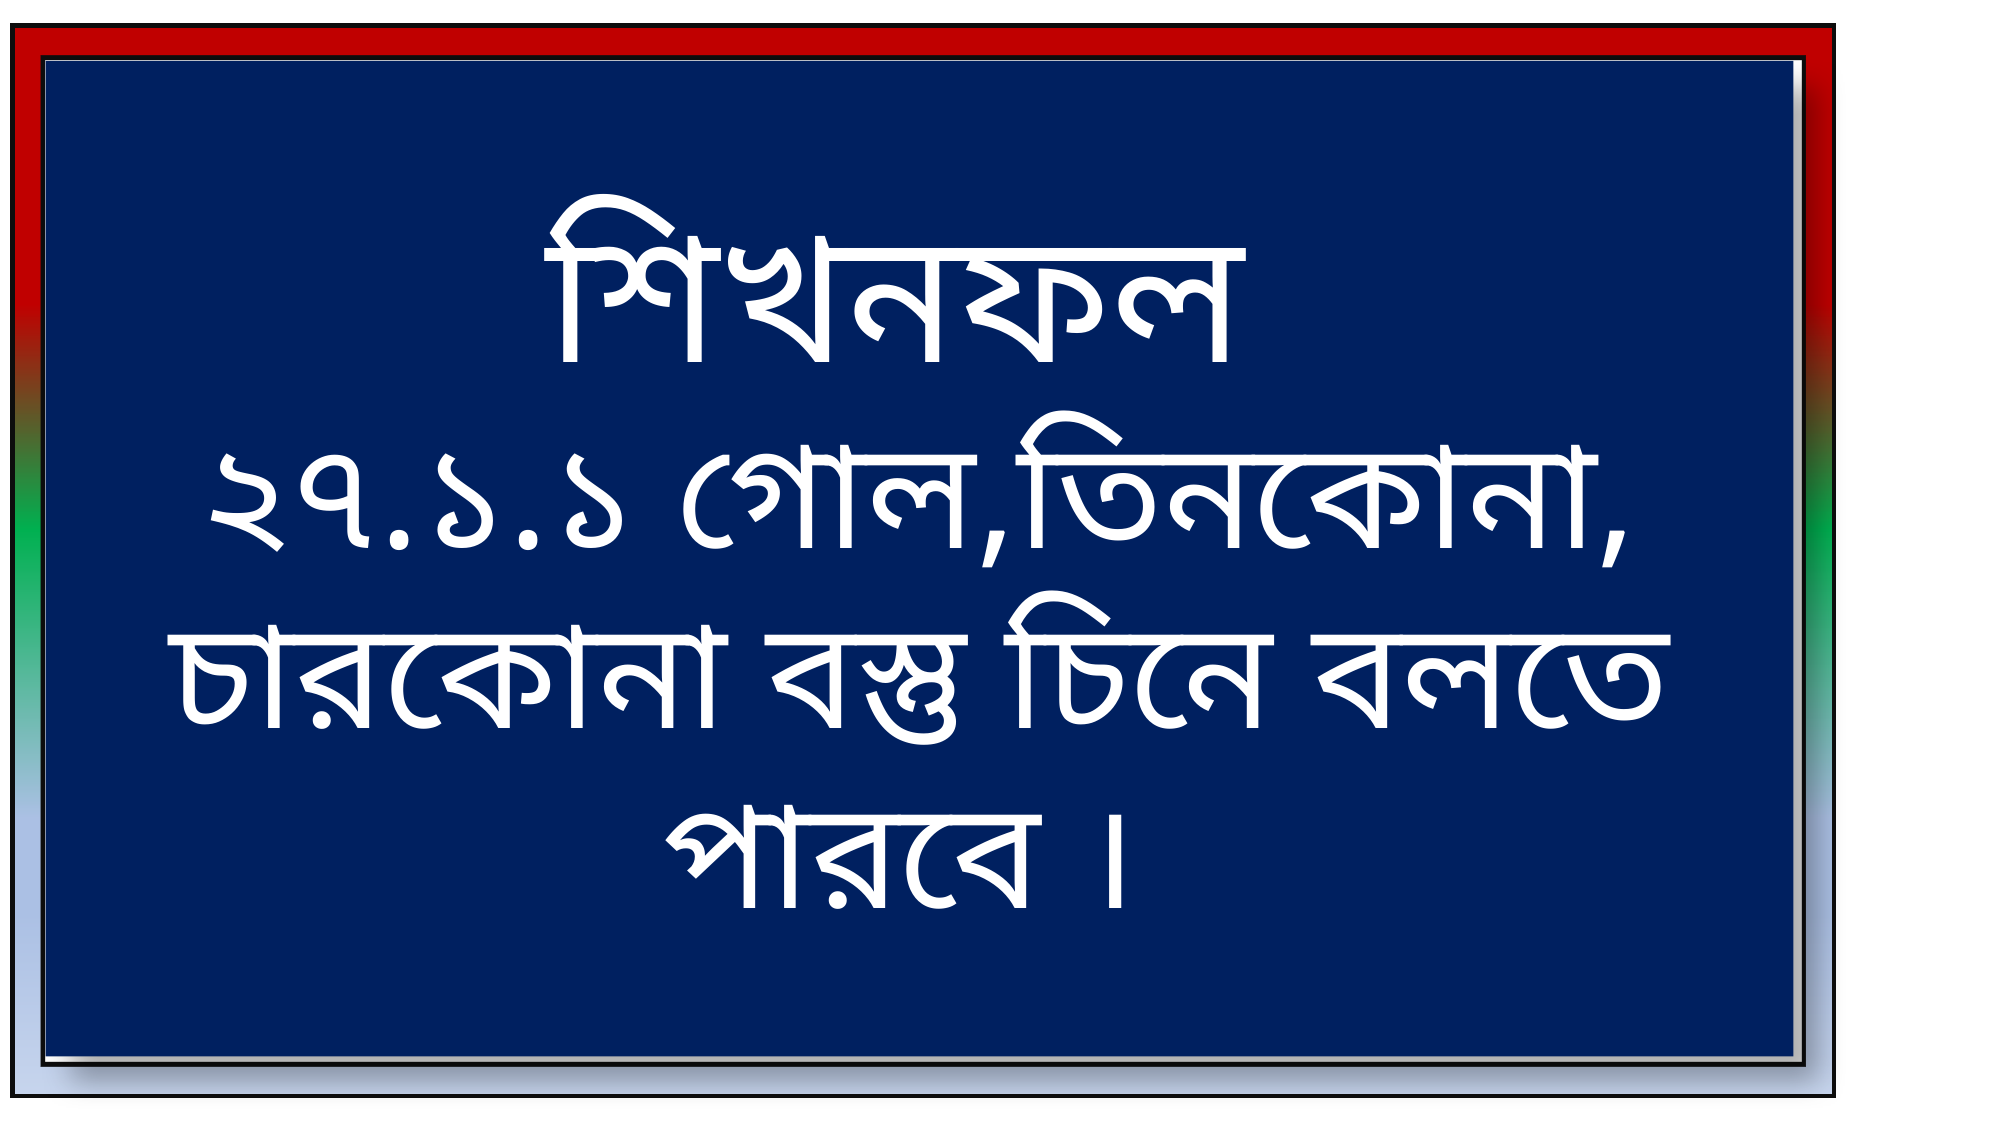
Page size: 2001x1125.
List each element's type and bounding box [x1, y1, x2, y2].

picture [10, 23, 1836, 1098]
